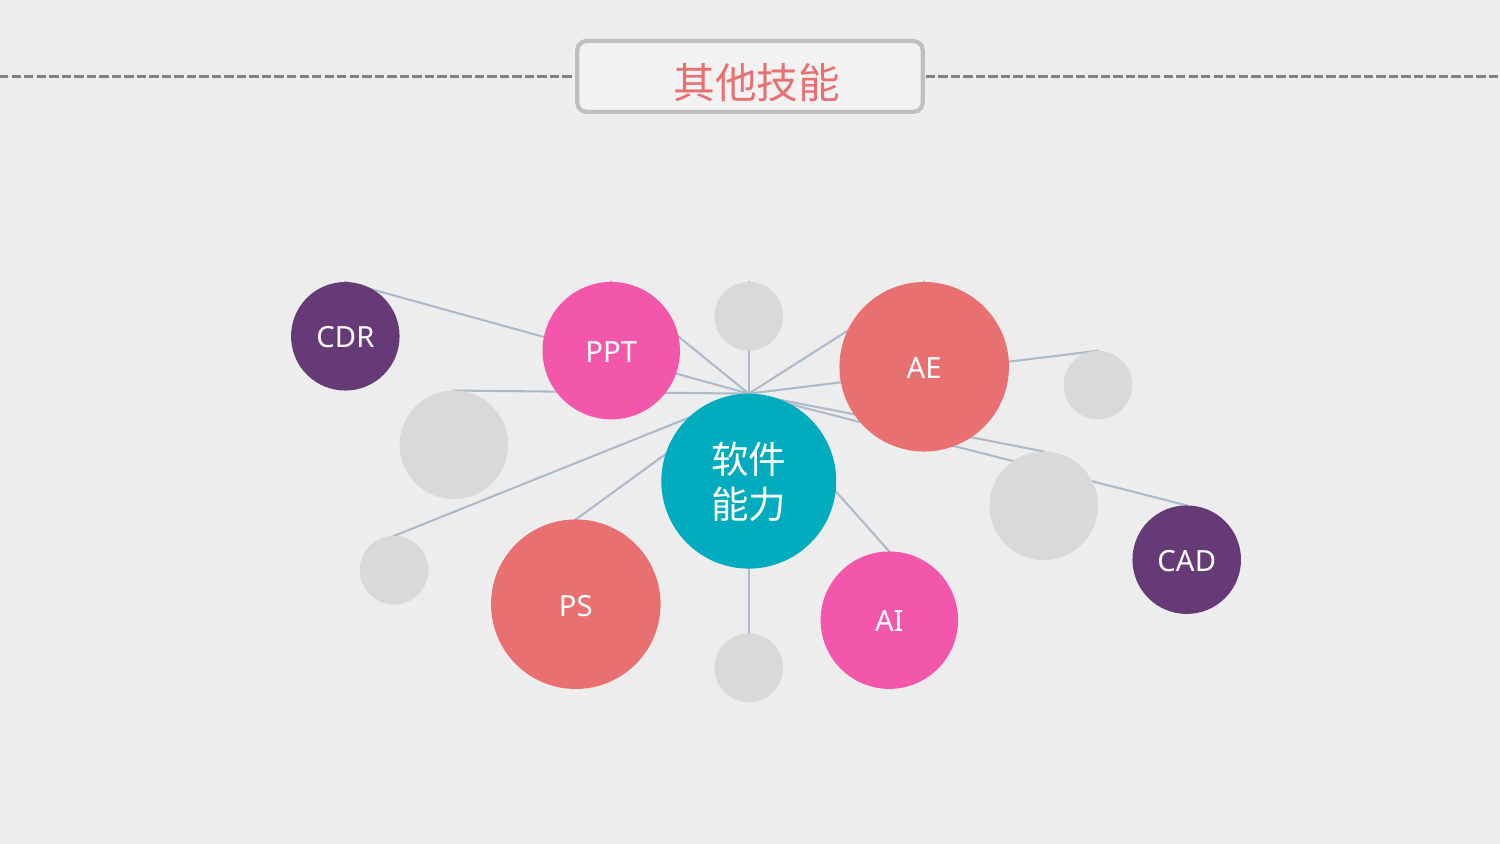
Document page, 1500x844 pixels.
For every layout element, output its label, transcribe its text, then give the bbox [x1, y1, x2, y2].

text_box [754, 480, 890, 621]
text_box CAD [1133, 505, 1241, 614]
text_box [748, 384, 1099, 479]
text_box CDR [291, 282, 400, 391]
text_box AI [821, 569, 959, 689]
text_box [393, 480, 749, 571]
text_box 其他技能 [662, 51, 988, 113]
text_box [345, 335, 744, 482]
text_box PPT [544, 281, 678, 334]
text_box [453, 444, 749, 482]
text_box [714, 633, 784, 703]
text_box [748, 366, 925, 384]
text_box [1063, 350, 1133, 419]
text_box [611, 350, 744, 443]
text_box PS [491, 580, 661, 689]
text_box [359, 536, 427, 605]
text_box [575, 579, 749, 605]
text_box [890, 480, 1187, 560]
text_box [714, 281, 784, 351]
text_box AE [839, 281, 1010, 383]
